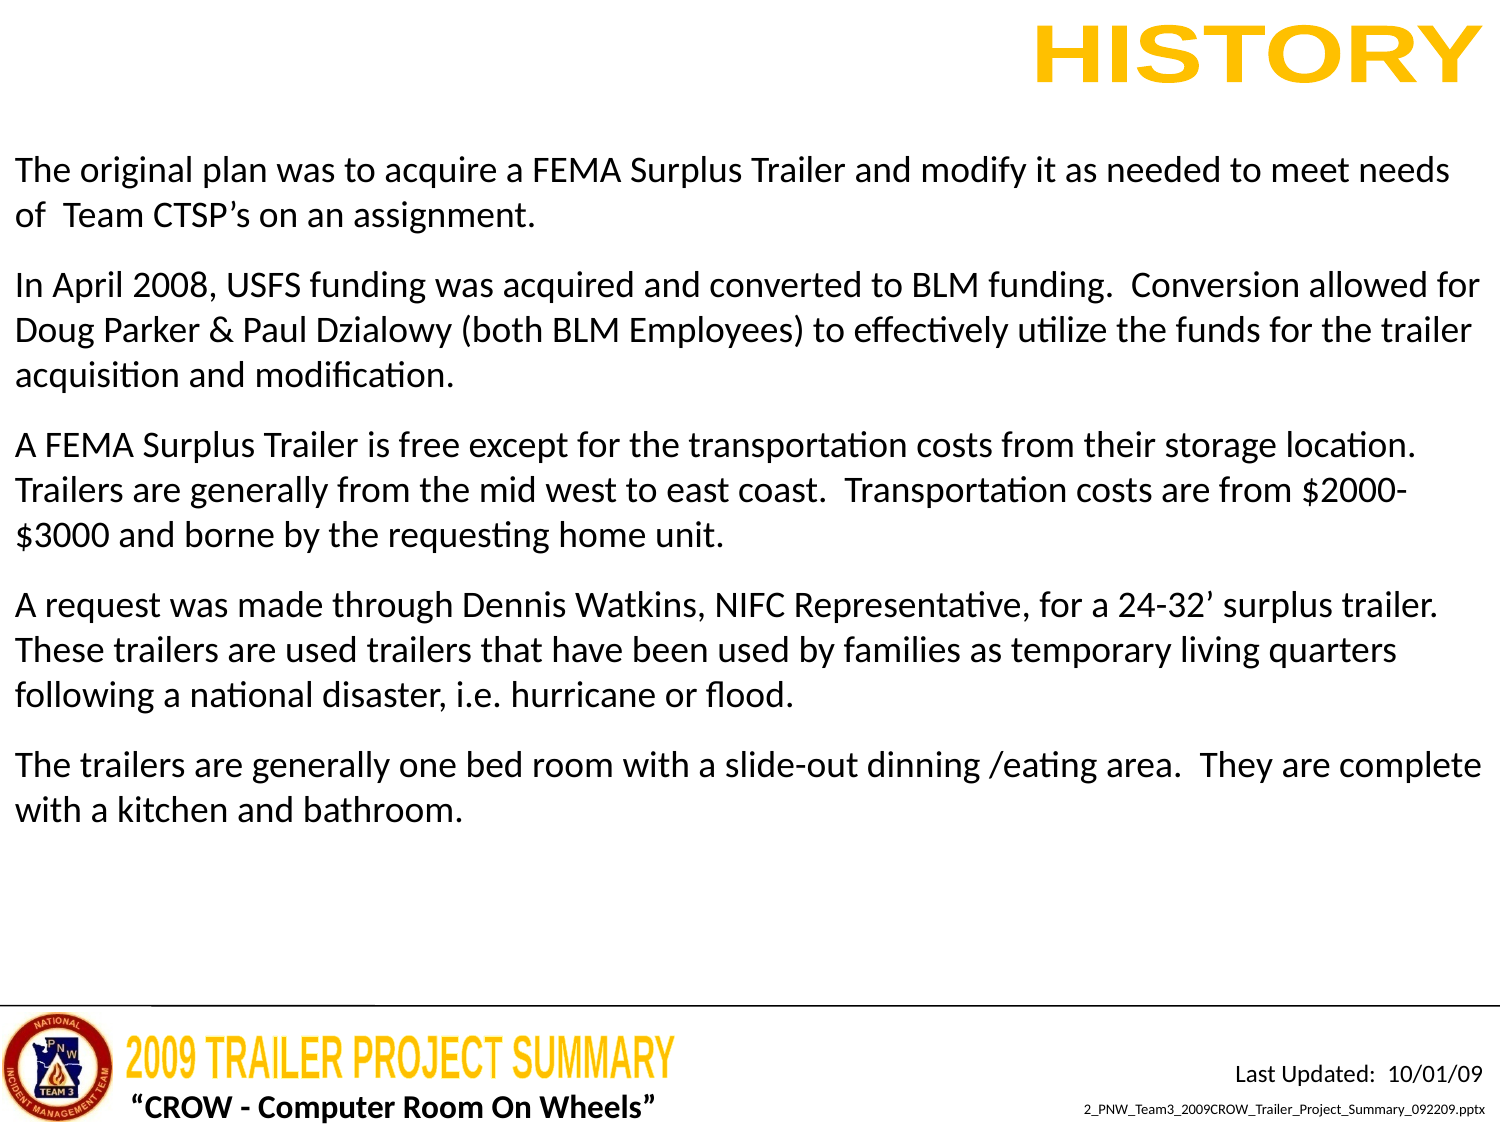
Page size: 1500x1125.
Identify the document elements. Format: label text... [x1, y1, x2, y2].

picture [2, 1012, 113, 1122]
text_box The original plan was to acquire a FEMA Surplus Trailer and modify it as needed to meet needs of Team CTSP’s on an assignment. In April 2008, USFS funding was acquired and converted to BLM funding. Conversion allowed for Doug Parker & Paul Dzialowy (both BLM Employees) to effectively utilize the funds for the trailer acquisition and modification. A FEMA Surplus Trailer is free except for the transportation costs from their storage location. Trailers are generally from the mid west to east coast. Transportation costs are from $2000-$3000 and borne by the requesting home unit. A request was made through Dennis Watkins, NIFC Representative, for a 24-32’ surplus trailer. These trailers are used trailers that have been used by families as temporary living quarters following a national disaster, i.e. hurricane or flood. The trailers are generally one bed room with a slide-out dinning /eating area. They are complete with a kitchen and bathroom. [0, 137, 1500, 838]
